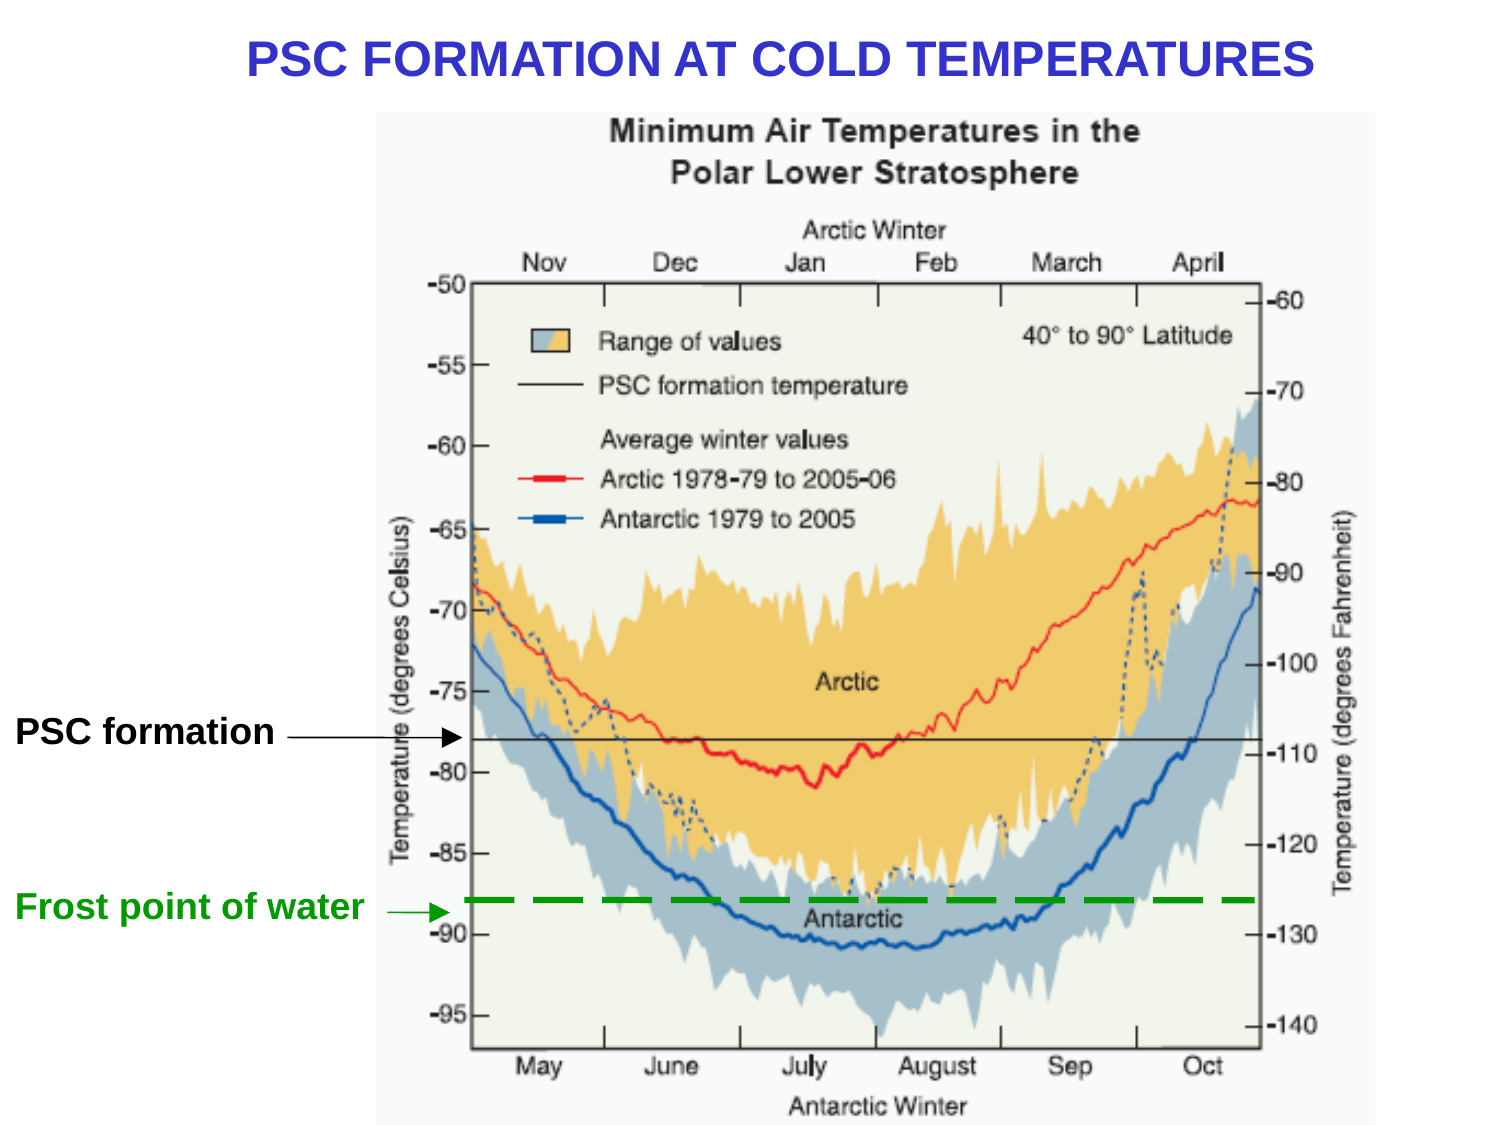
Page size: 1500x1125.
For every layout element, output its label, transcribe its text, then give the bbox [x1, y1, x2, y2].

title PSC FORMATION AT COLD TEMPERATURES [87, 0, 1476, 151]
text_box PSC formation [0, 699, 291, 760]
text_box Frost point of water [0, 874, 371, 935]
picture [376, 112, 1376, 1125]
